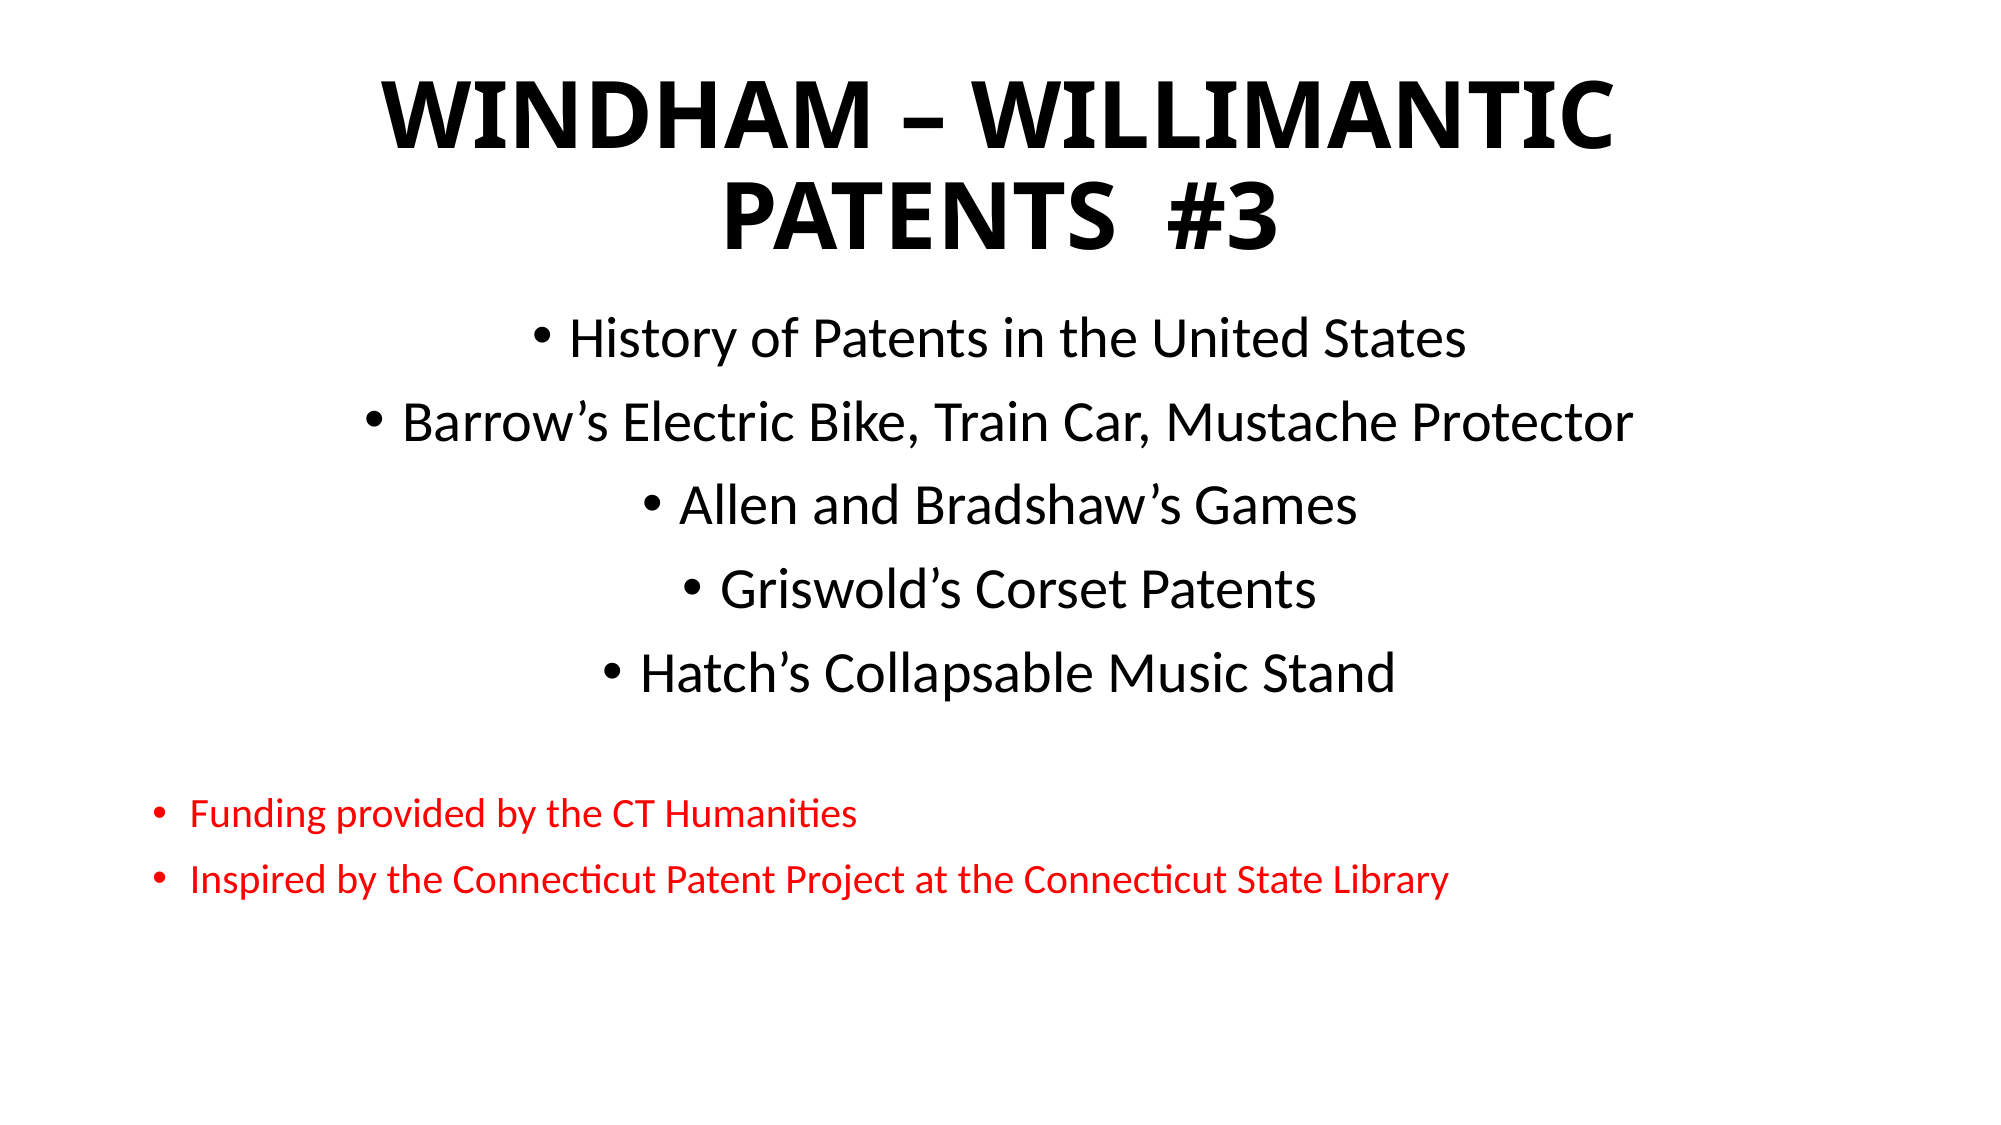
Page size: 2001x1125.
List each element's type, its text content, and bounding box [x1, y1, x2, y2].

title WINDHAM – WILLIMANTIC PATENTS #3 [137, 59, 1863, 278]
list History of Patents in the United States Barrow’s Electric Bike, Train Car, Mustache Protector Allen and Bradshaw’s Games Griswold’s Corset Patents Hatch’s Collapsable Music Stand Funding provided by the CT Humanities Inspired by the Connecticut Patent Project at the Connecticut State Library [137, 299, 1863, 1014]
